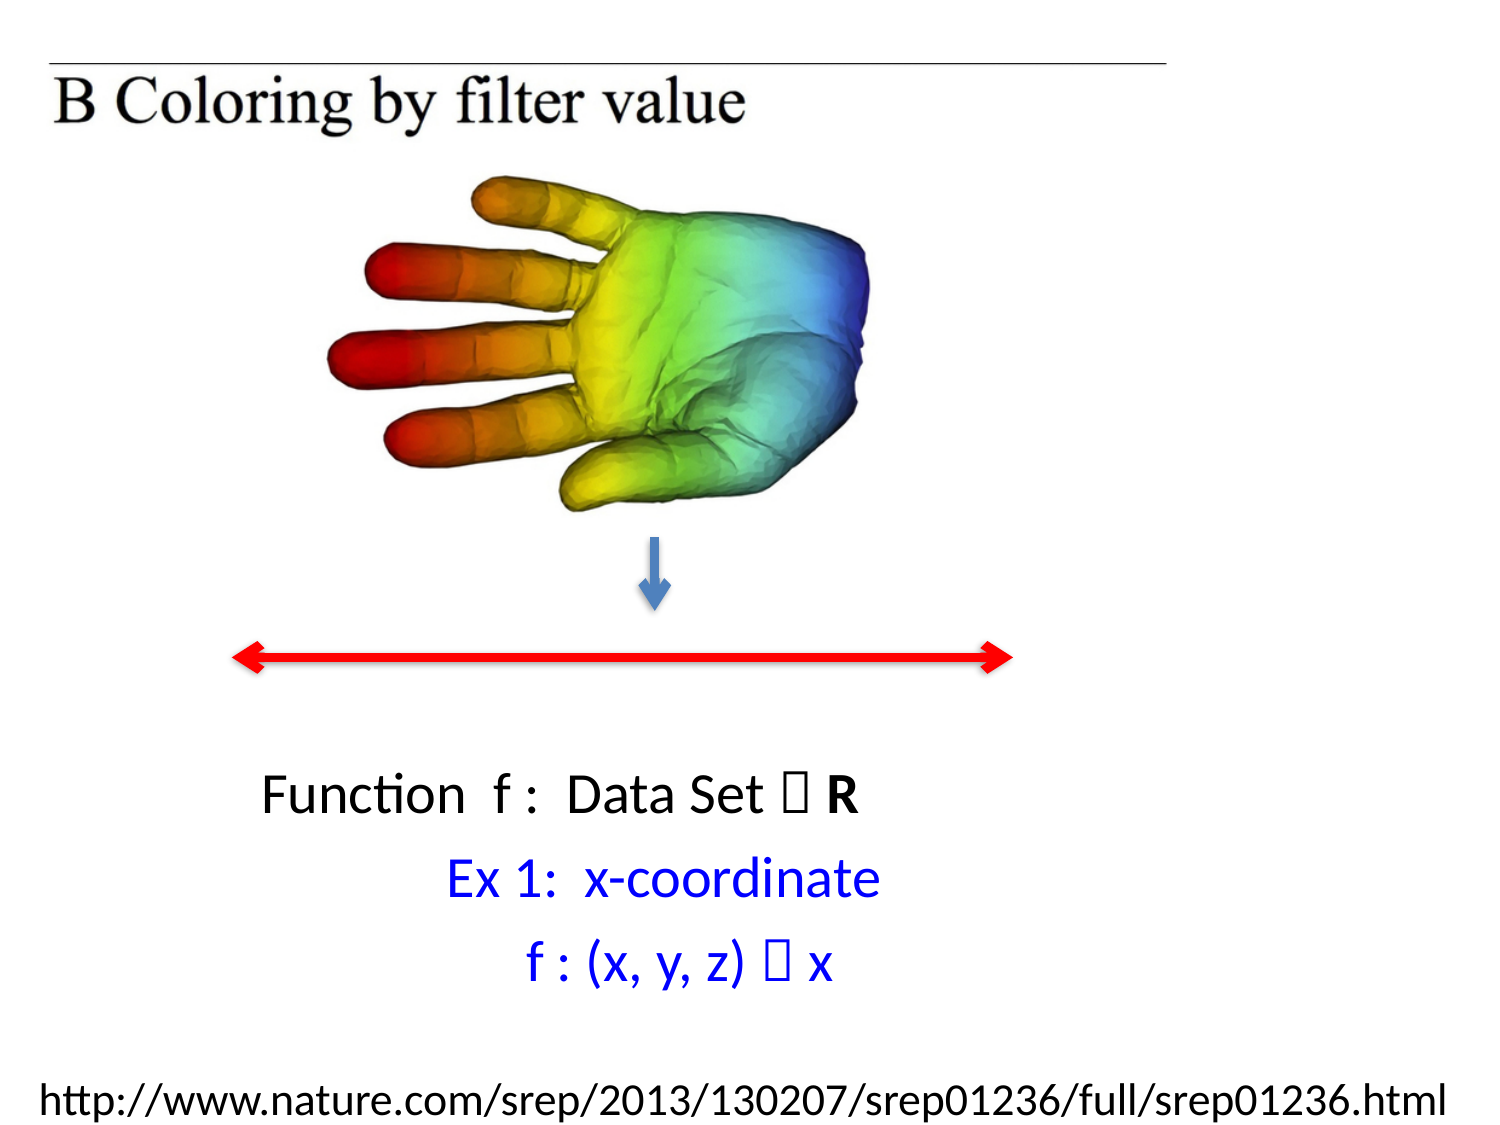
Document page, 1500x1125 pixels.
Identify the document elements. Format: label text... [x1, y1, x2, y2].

text_box Function f : Data Set  R Ex 1: x-coordinate f : (x, y, z)  x [246, 733, 938, 1000]
picture [36, 62, 1180, 551]
text_box http://www.nature.com/srep/2013/130207/srep01236/full/srep01236.html [0, 1062, 1488, 1125]
